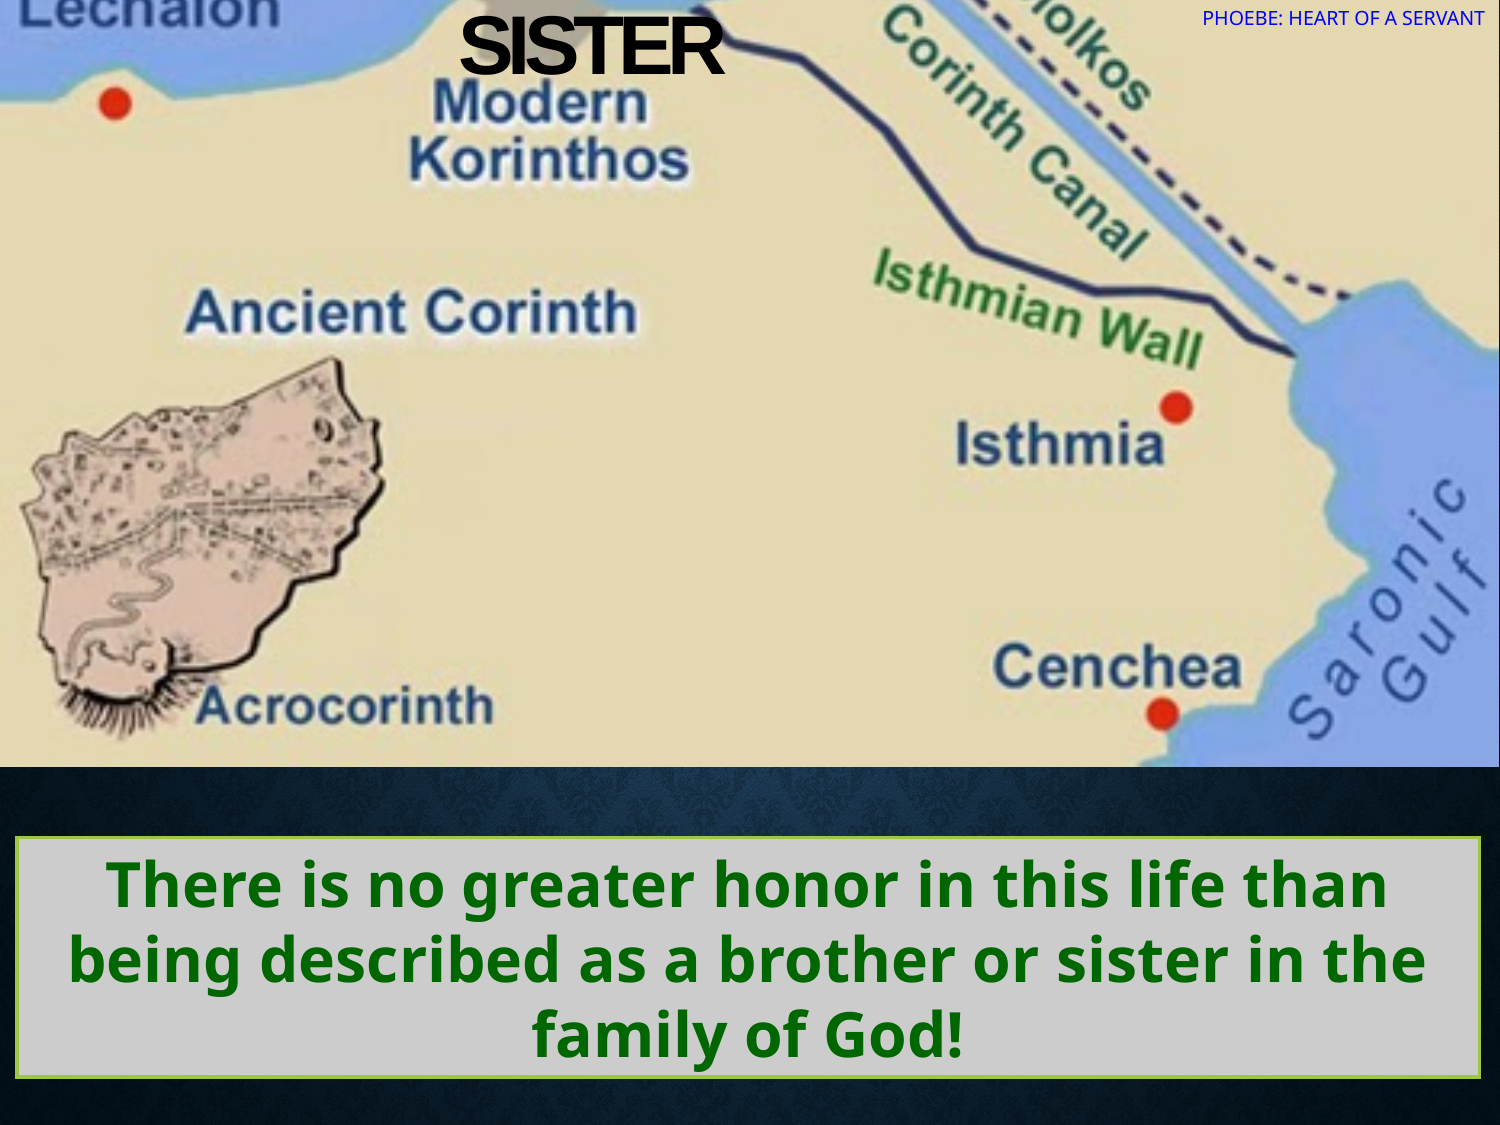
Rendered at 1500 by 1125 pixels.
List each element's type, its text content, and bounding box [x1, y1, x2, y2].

picture [0, 0, 1499, 768]
text_box There is no greater honor in this life than being described as a brother or sister in the family of God! [16, 837, 1480, 1078]
